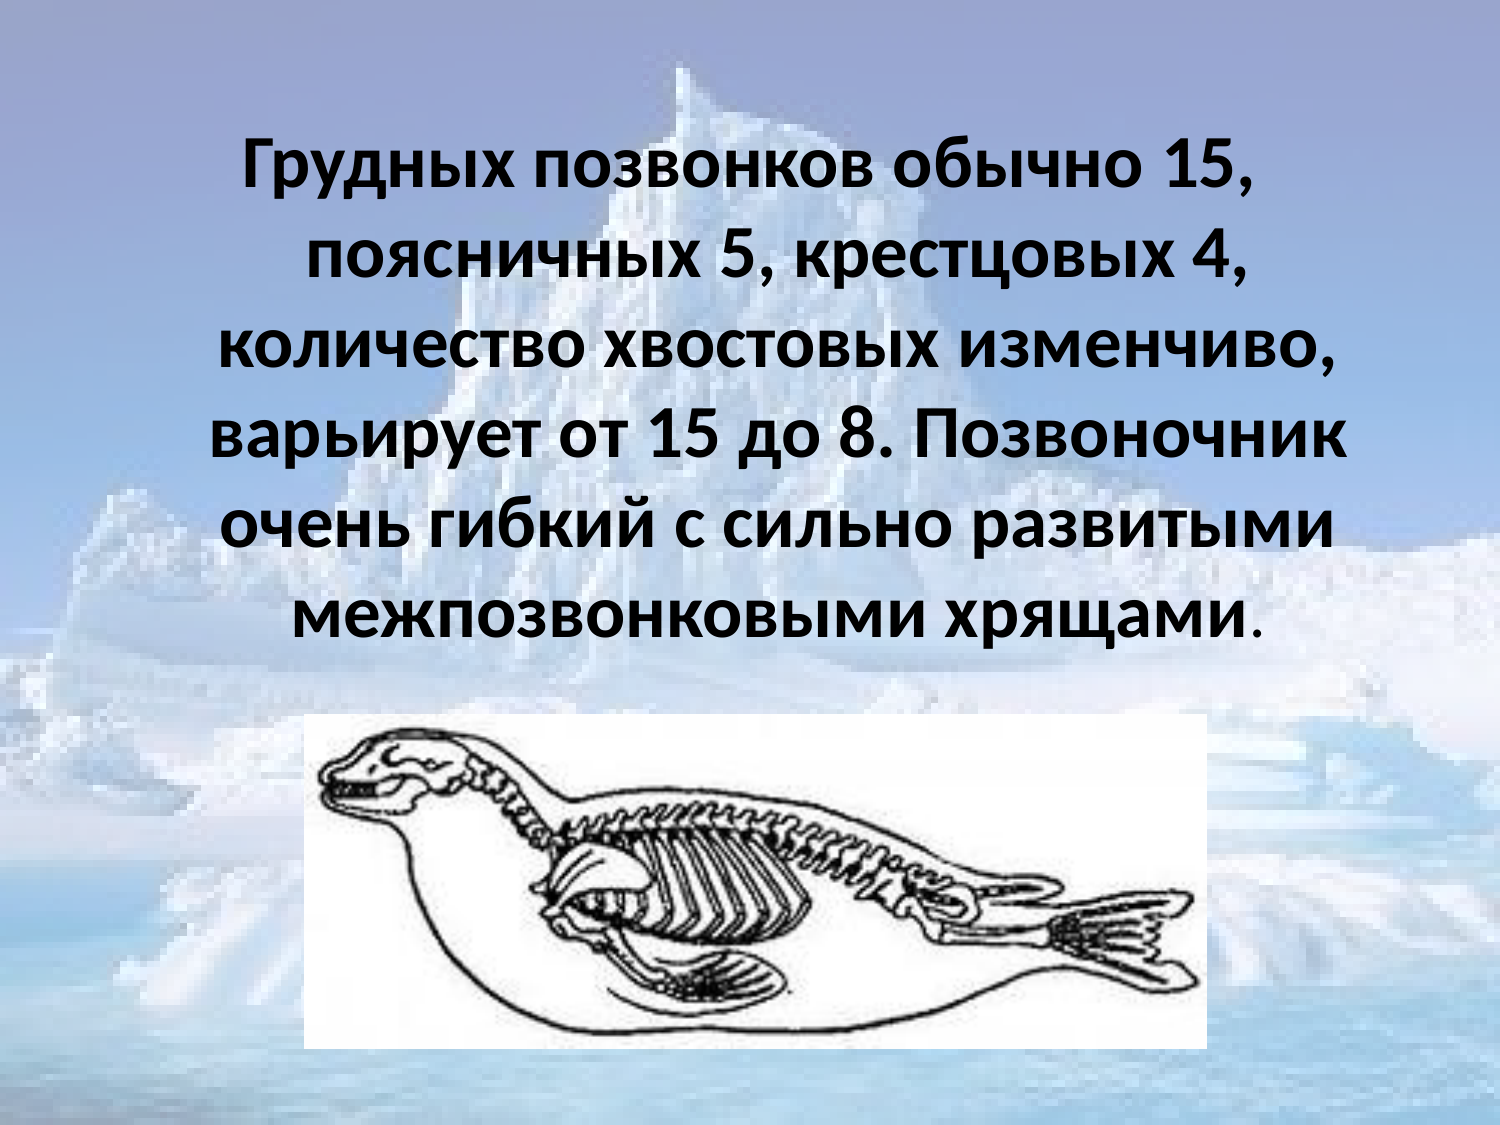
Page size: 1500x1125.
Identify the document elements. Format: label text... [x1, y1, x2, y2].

list Грудных позвонков обычно 15, поясничных 5, крестцовых 4, количество хвостовых изменчиво, варьирует от 15 до 8. Позвоночник очень гибкий с сильно развитыми межпозвонковыми хрящами. [75, 105, 1425, 1005]
picture [304, 714, 1208, 1049]
